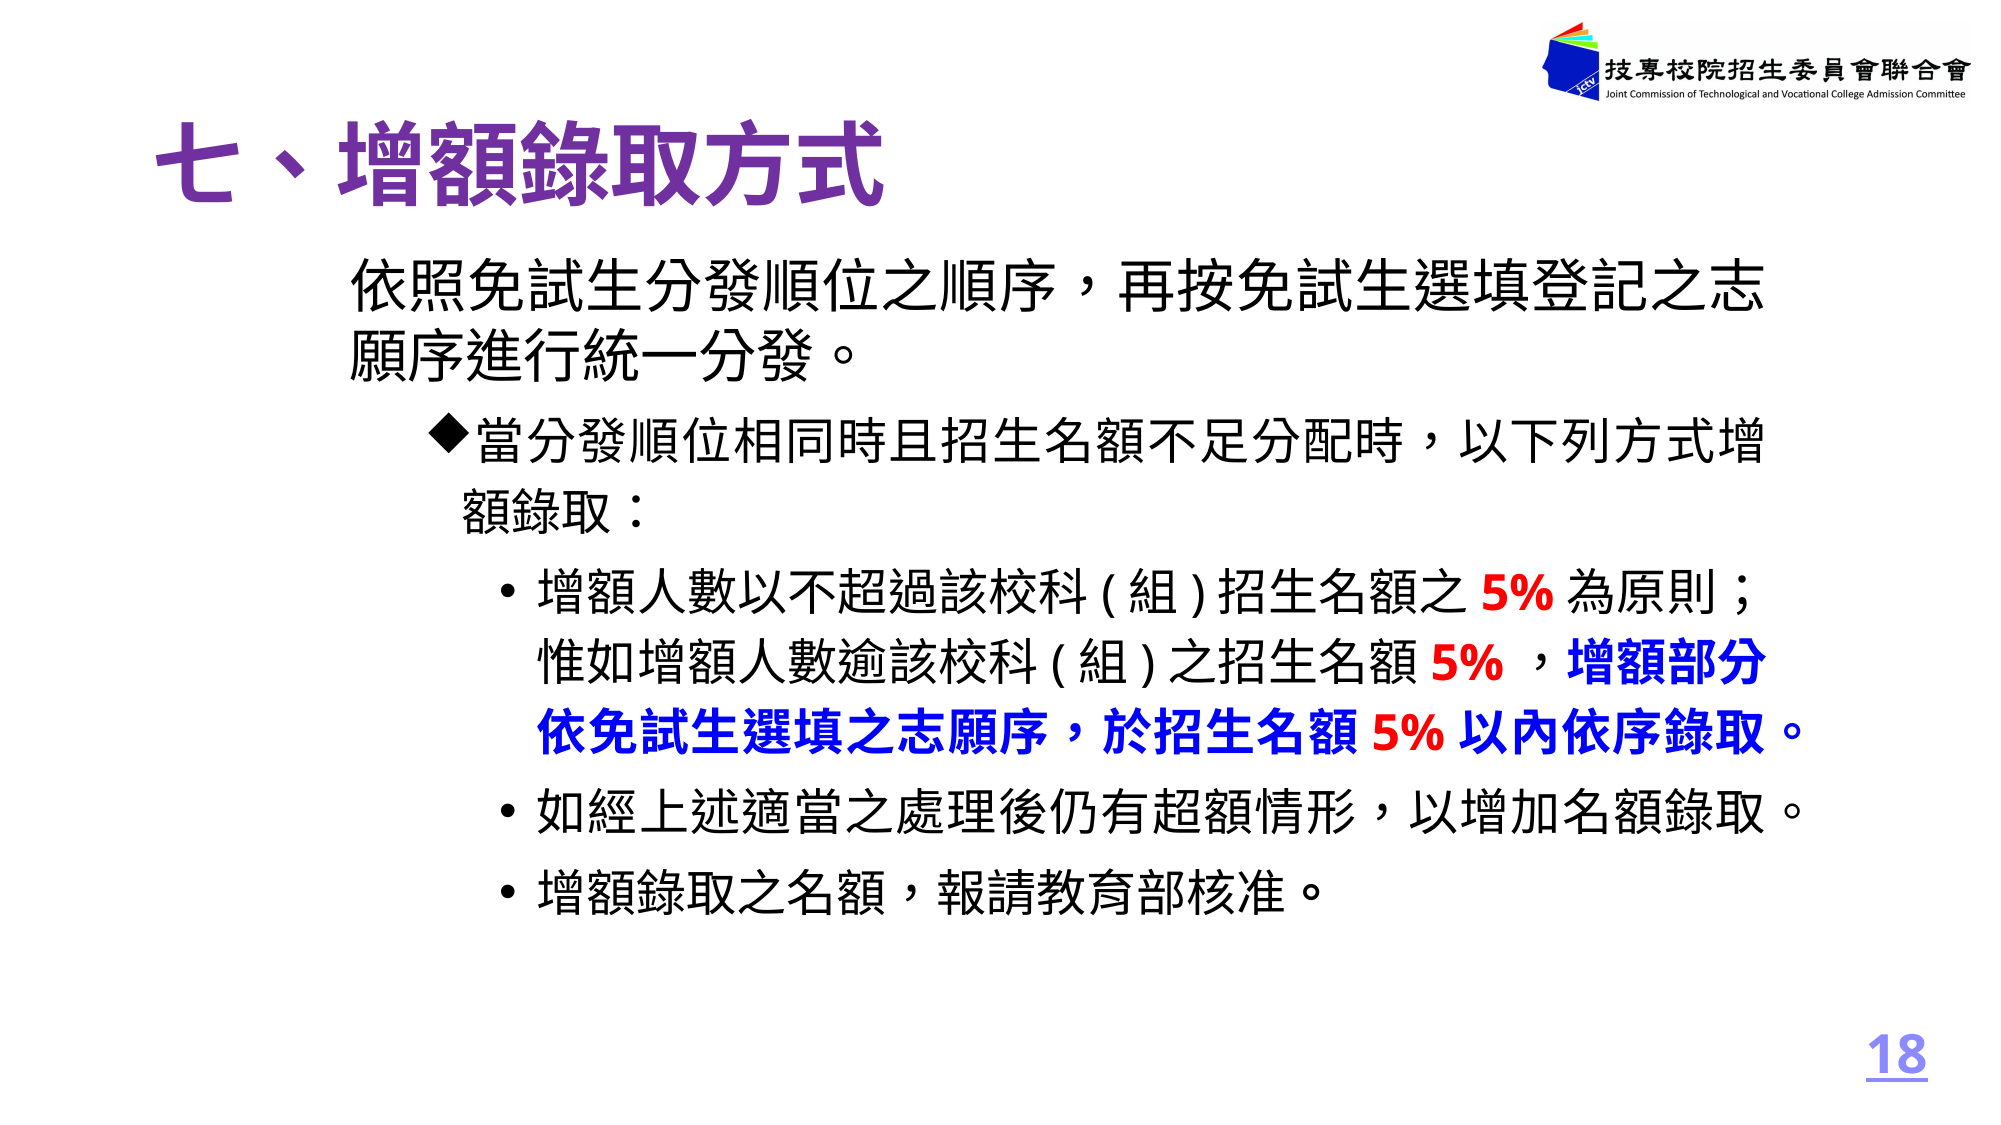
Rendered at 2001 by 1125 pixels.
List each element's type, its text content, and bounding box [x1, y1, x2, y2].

slide_number 18 [1492, 1026, 1943, 1087]
list 依照免試生分發順位之順序，再按免試生選填登記之志願序進行統一分發。 當分發順位相同時且招生名額不足分配時，以下列方式增額錄取： 增額人數以不超過該校科(組)招生名額之5%為原則；惟如增額人數逾該校科(組)之招生名額5%，增額部分依免試生選填之志願序，於招生名額5%以內依序錄取。 如經上述適當之處理後仍有超額情形，以增加名額錄取。 增額錄取之名額，報請教育部核准。 [334, 278, 1783, 1014]
title 七、增額錄取方式 [137, 59, 1863, 278]
picture [1542, 22, 1971, 101]
